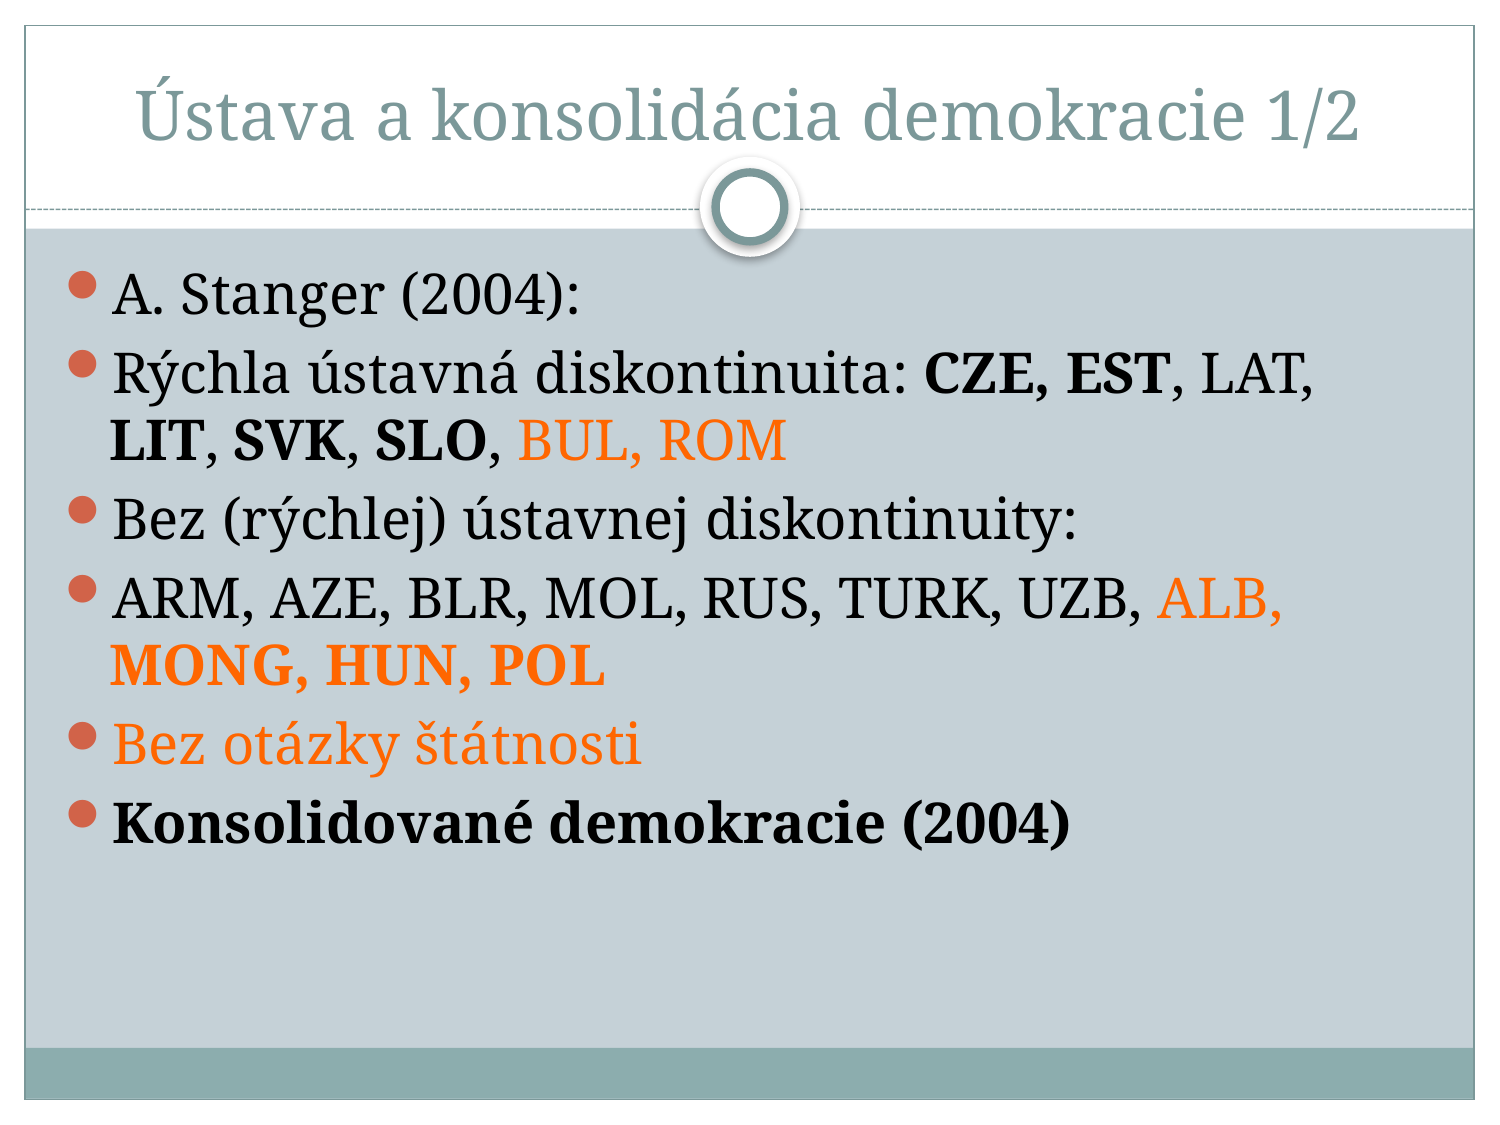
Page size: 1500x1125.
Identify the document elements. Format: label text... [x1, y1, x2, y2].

title Ústava a konsolidácia demokracie 1/2 [49, 37, 1450, 162]
list A. Stanger (2004): Rýchla ústavná diskontinuita: CZE, EST, LAT, LIT, SVK, SLO, BUL, ROM Bez (rýchlej) ústavnej diskontinuity: ARM, AZE, BLR, MOL, RUS, TURK, UZB, ALB, MONG, HUN, POL Bez otázky štátnosti Konsolidované demokracie (2004) [49, 250, 1445, 1001]
